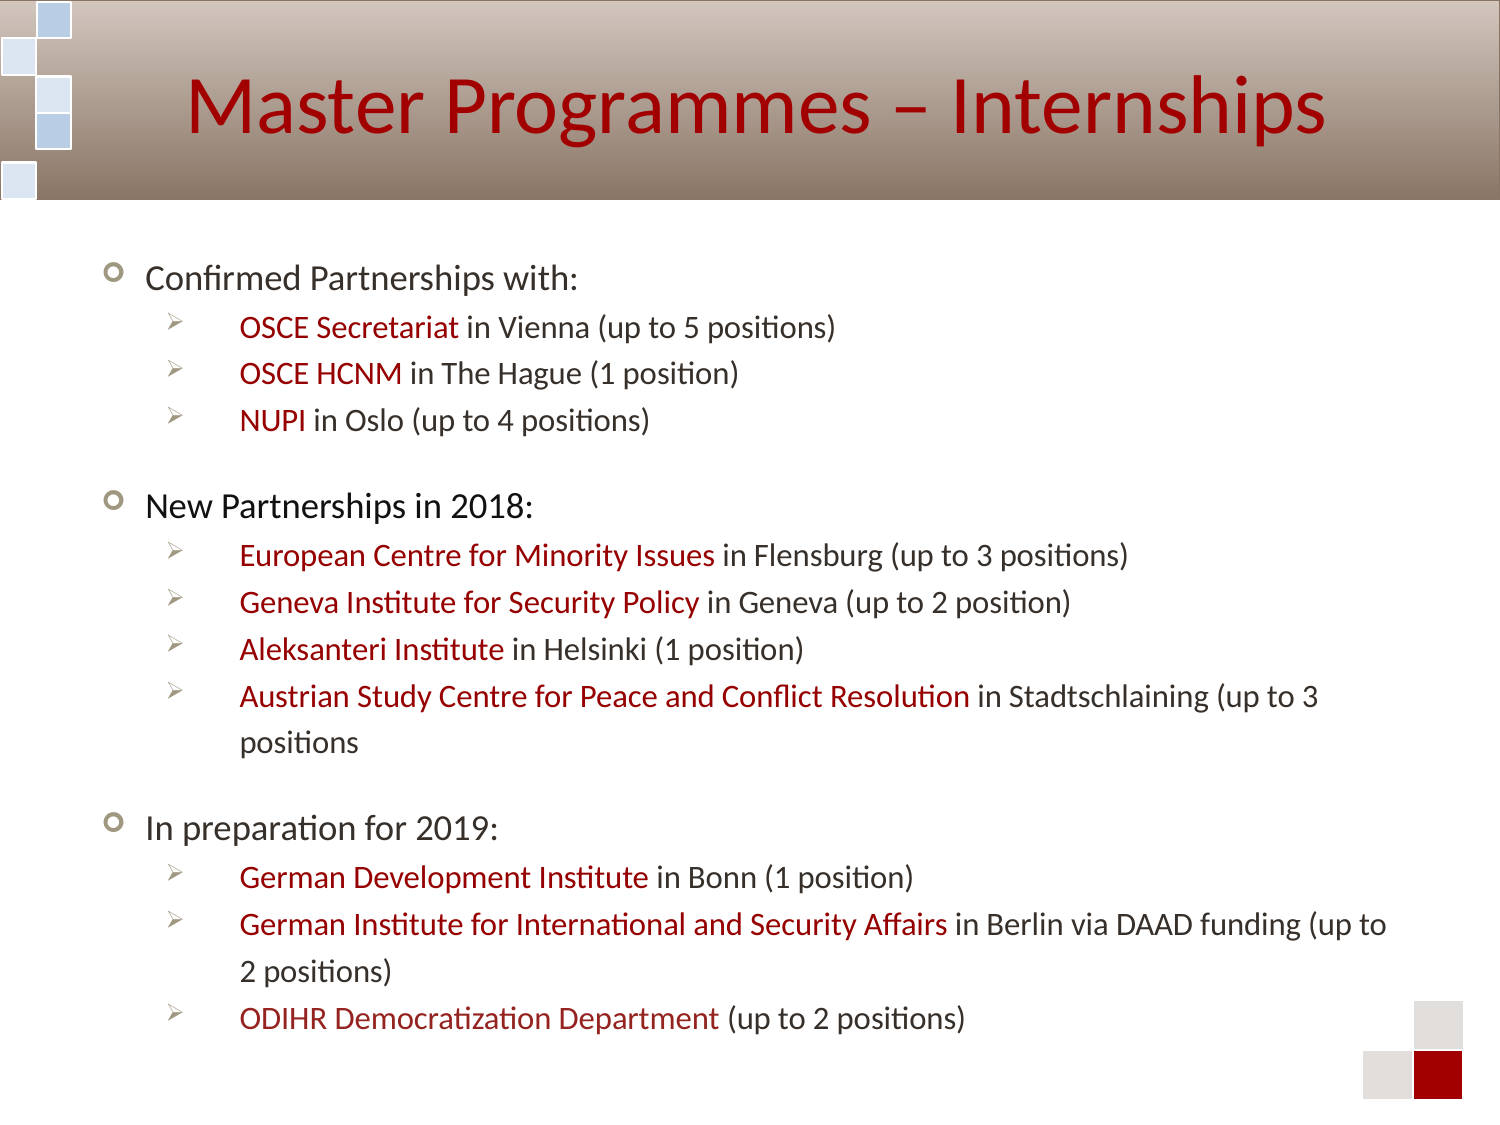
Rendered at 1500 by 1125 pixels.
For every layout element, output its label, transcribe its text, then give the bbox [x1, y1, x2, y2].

list Confirmed Partnerships with: OSCE Secretariat in Vienna (up to 5 positions) OSCE HCNM in The Hague (1 position) NUPI in Oslo (up to 4 positions) New Partnerships in 2018: European Centre for Minority Issues in Flensburg (up to 3 positions) Geneva Institute for Security Policy in Geneva (up to 2 position) Aleksanteri Institute in Helsinki (1 position) Austrian Study Centre for Peace and Conflict Resolution in Stadtschlaining (up to 3 positions In preparation for 2019: German Development Institute in Bonn (1 position) German Institute for International and Security Affairs in Berlin via DAAD funding (up to 2 positions) ODIHR Democratization Department (up to 2 positions) [75, 237, 1414, 1050]
list Master Programmes – Internships [99, 20, 1414, 181]
